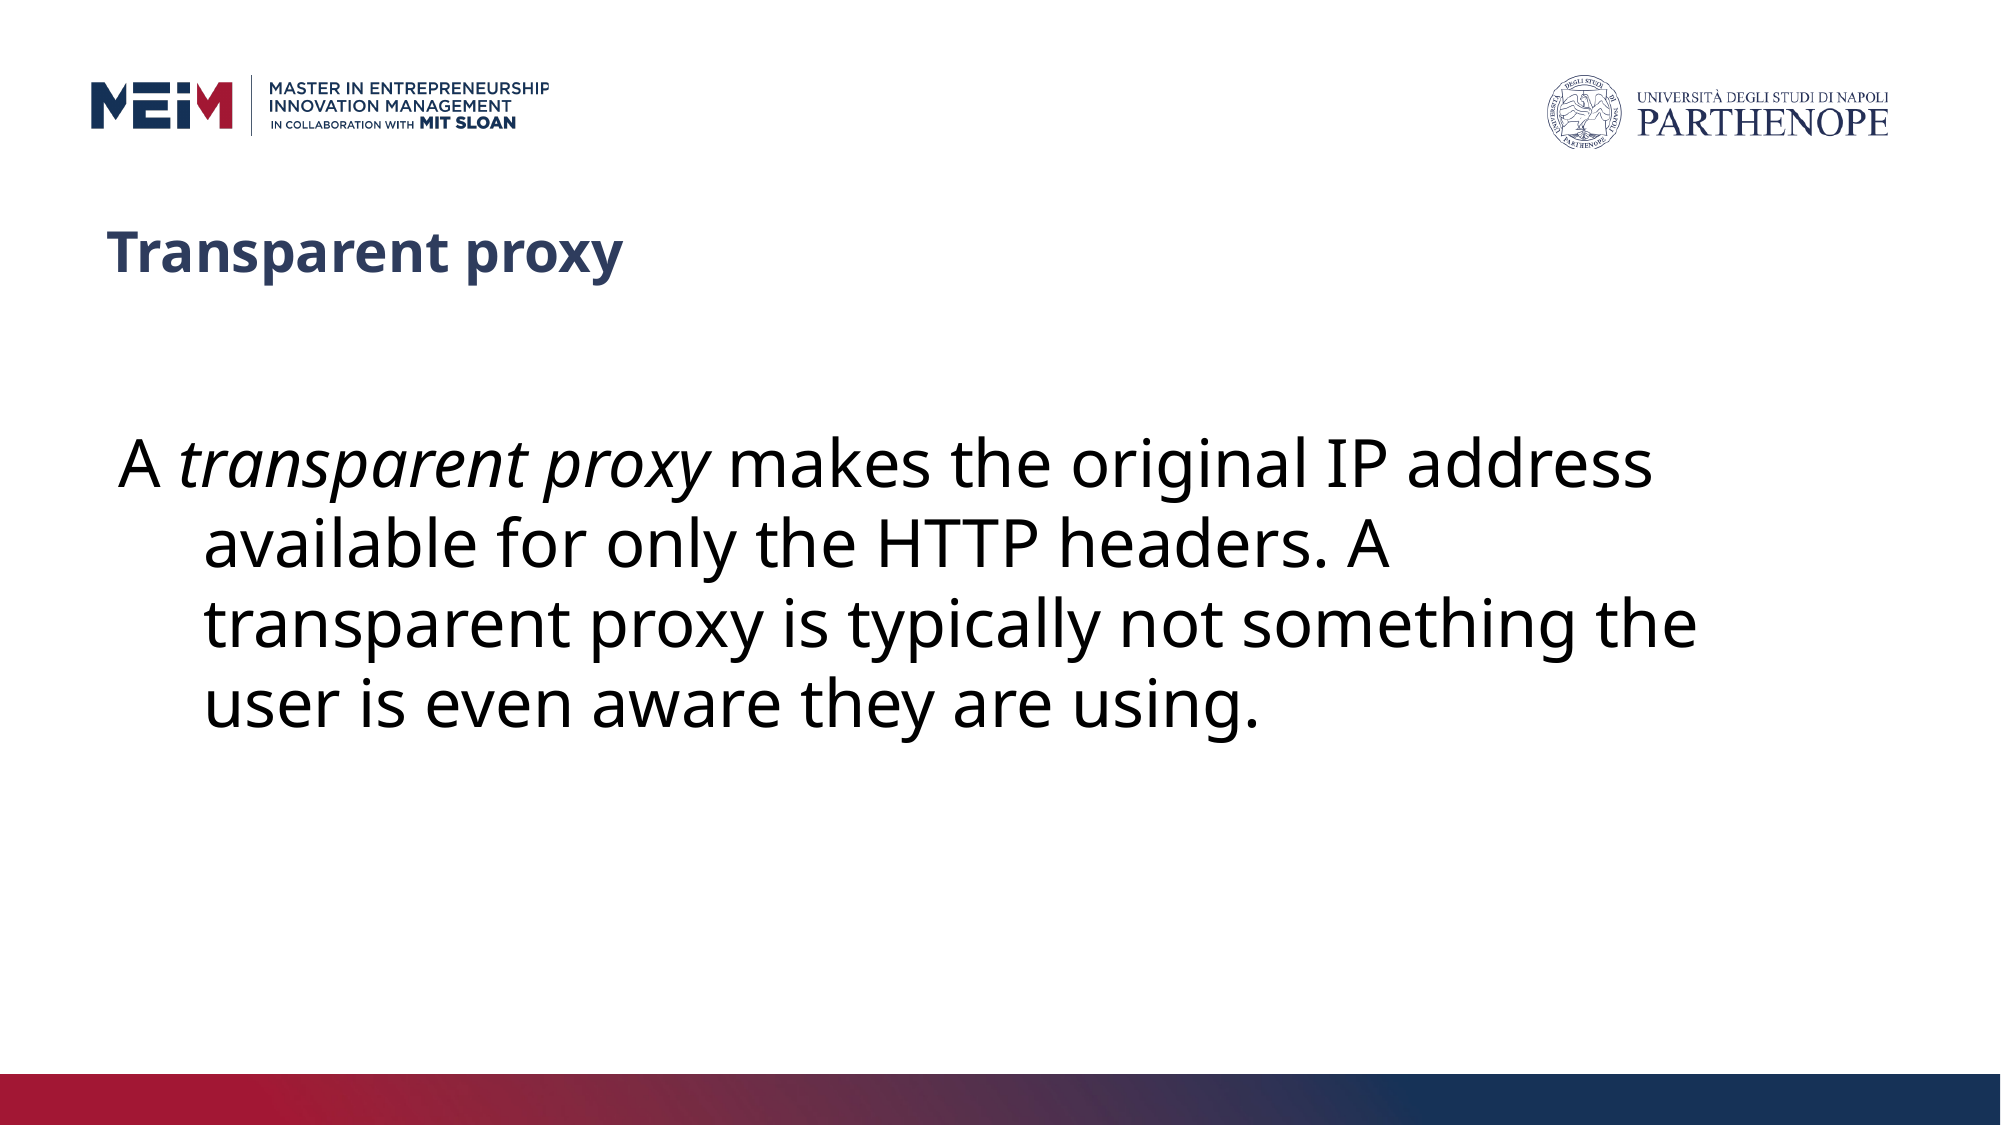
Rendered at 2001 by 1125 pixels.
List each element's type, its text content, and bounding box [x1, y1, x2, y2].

picture [0, 1074, 2001, 1125]
list A transparent proxy makes the original IP address available for only the HTTP headers. A transparent proxy is typically not something the user is even aware they are using. [103, 413, 1755, 909]
title Transparent proxy [91, 216, 897, 293]
